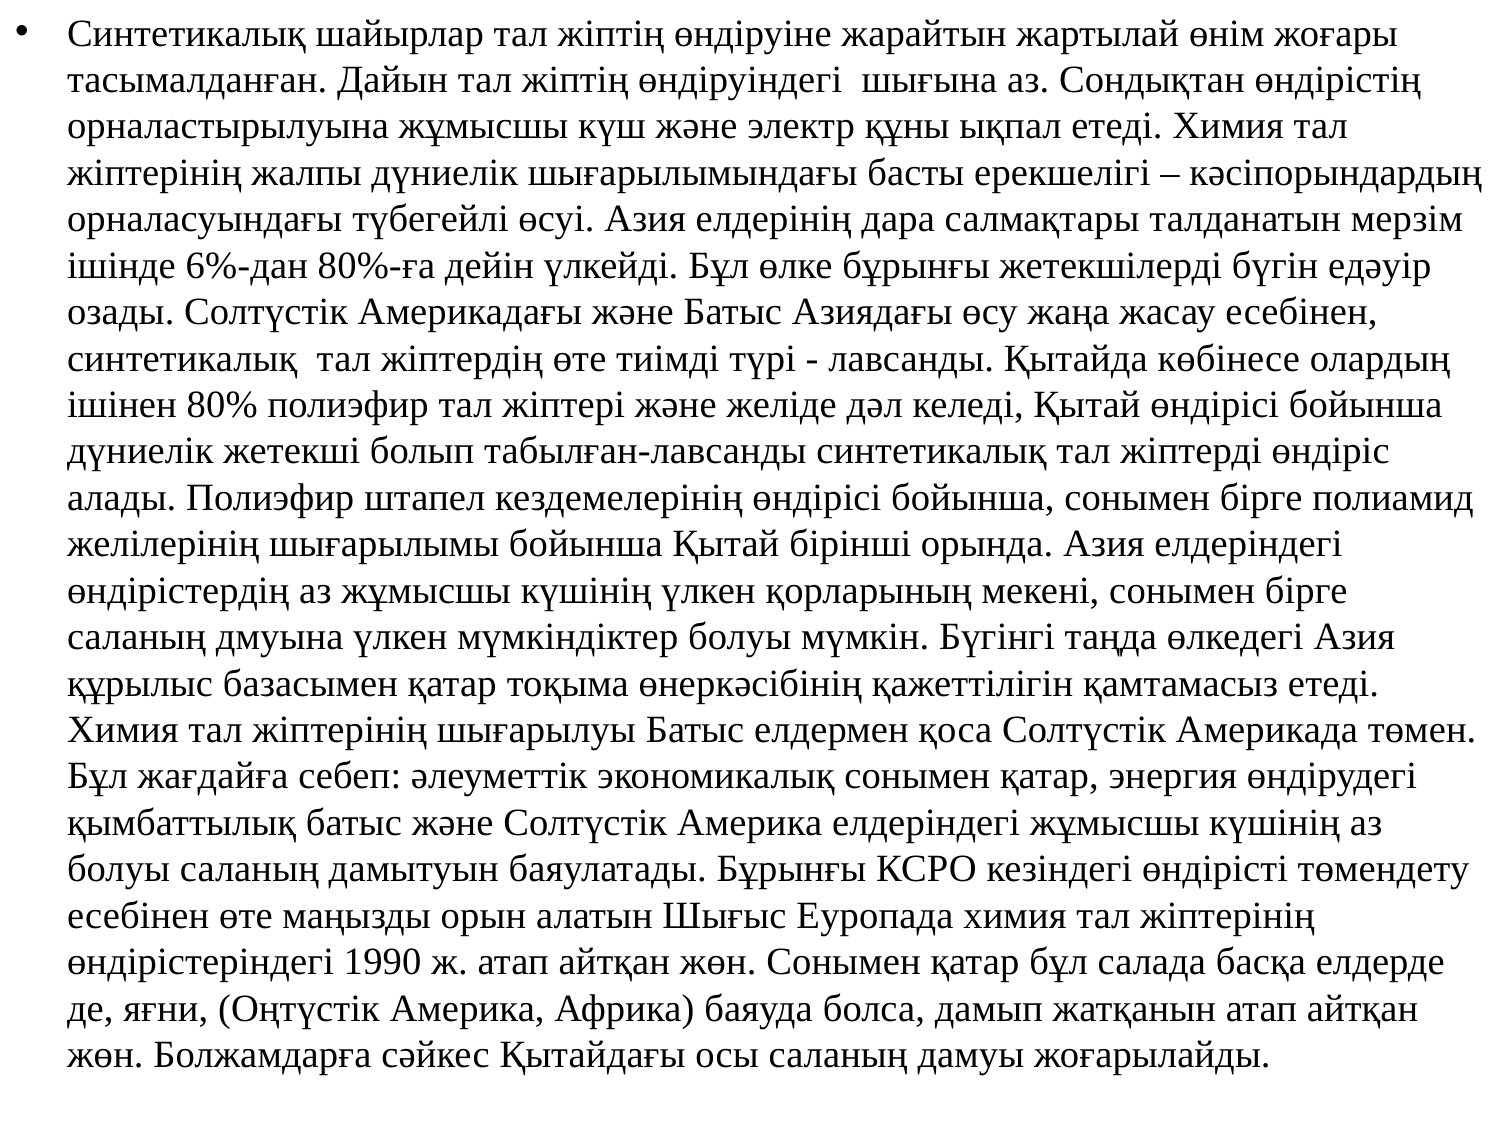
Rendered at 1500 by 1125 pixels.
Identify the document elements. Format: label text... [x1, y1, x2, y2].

list Синтетикалық шайырлар тал жіптің өндіруіне жарайтын жартылай өнім жоғары тасымалданған. Дайын тал жіптің өндіруіндегі шығына аз. Сондықтан өндірістің орналастырылуына жұмысшы күш және электр құны ықпал етеді. Химия тал жіптерінің жалпы дүниелік шығарылымындағы басты ерекшелігі – кәсіпорындардың орналасуындағы түбегейлі өсуі. Азия елдерінің дара салмақтары талданатын мерзім ішінде 6%-дан 80%-ға дейін үлкейді. Бұл өлке бұрынғы жетекшілерді бүгін едәуір озады. Солтүстік Америкадағы және Батыс Азиядағы өсу жаңа жасау есебінен, синтетикалық тал жіптердің өте тиімді түрі - лавсанды. Қытайда көбінесе олардың ішінен 80% полиэфир тал жіптері және желіде дәл келеді, Қытай өндірісі бойынша дүниелік жетекші болып табылған-лавсанды синтетикалық тал жіптерді өндіріс алады. Полиэфир штапел кездемелерінің өндірісі бойынша, сонымен бірге полиамид желілерінің шығарылымы бойынша Қытай бірінші орында. Азия елдеріндегі өндірістердің аз жұмысшы күшінің үлкен қорларының мекені, сонымен бірге саланың дмуына үлкен мүмкіндіктер болуы мүмкін. Бүгінгі таңда өлкедегі Азия құрылыс базасымен қатар тоқыма өнеркәсібінің қажеттілігін қамтамасыз етеді. Химия тал жіптерінің шығарылуы Батыс елдермен қоса Солтүстік Америкада төмен. Бұл жағдайға себеп: әлеуметтік экономикалық сонымен қатар, энергия өндірудегі қымбаттылық батыс және Солтүстік Америка елдеріндегі жұмысшы күшінің аз болуы саланың дамытуын баяулатады. Бұрынғы КСРО кезіндегі өндірісті төмендету есебінен өте маңызды орын алатын Шығыс Еуропада химия тал жіптерінің өндірістеріндегі 1990 ж. атап айтқан жөн. Сонымен қатар бұл салада басқа елдерде де, яғни, (Оңтүстік Америка, Африка) баяуда болса, дамып жатқанын атап айтқан жөн. Болжамдарға сәйкес Қытайдағы осы саланың дамуы жоғарылайды. [0, 0, 1500, 1125]
